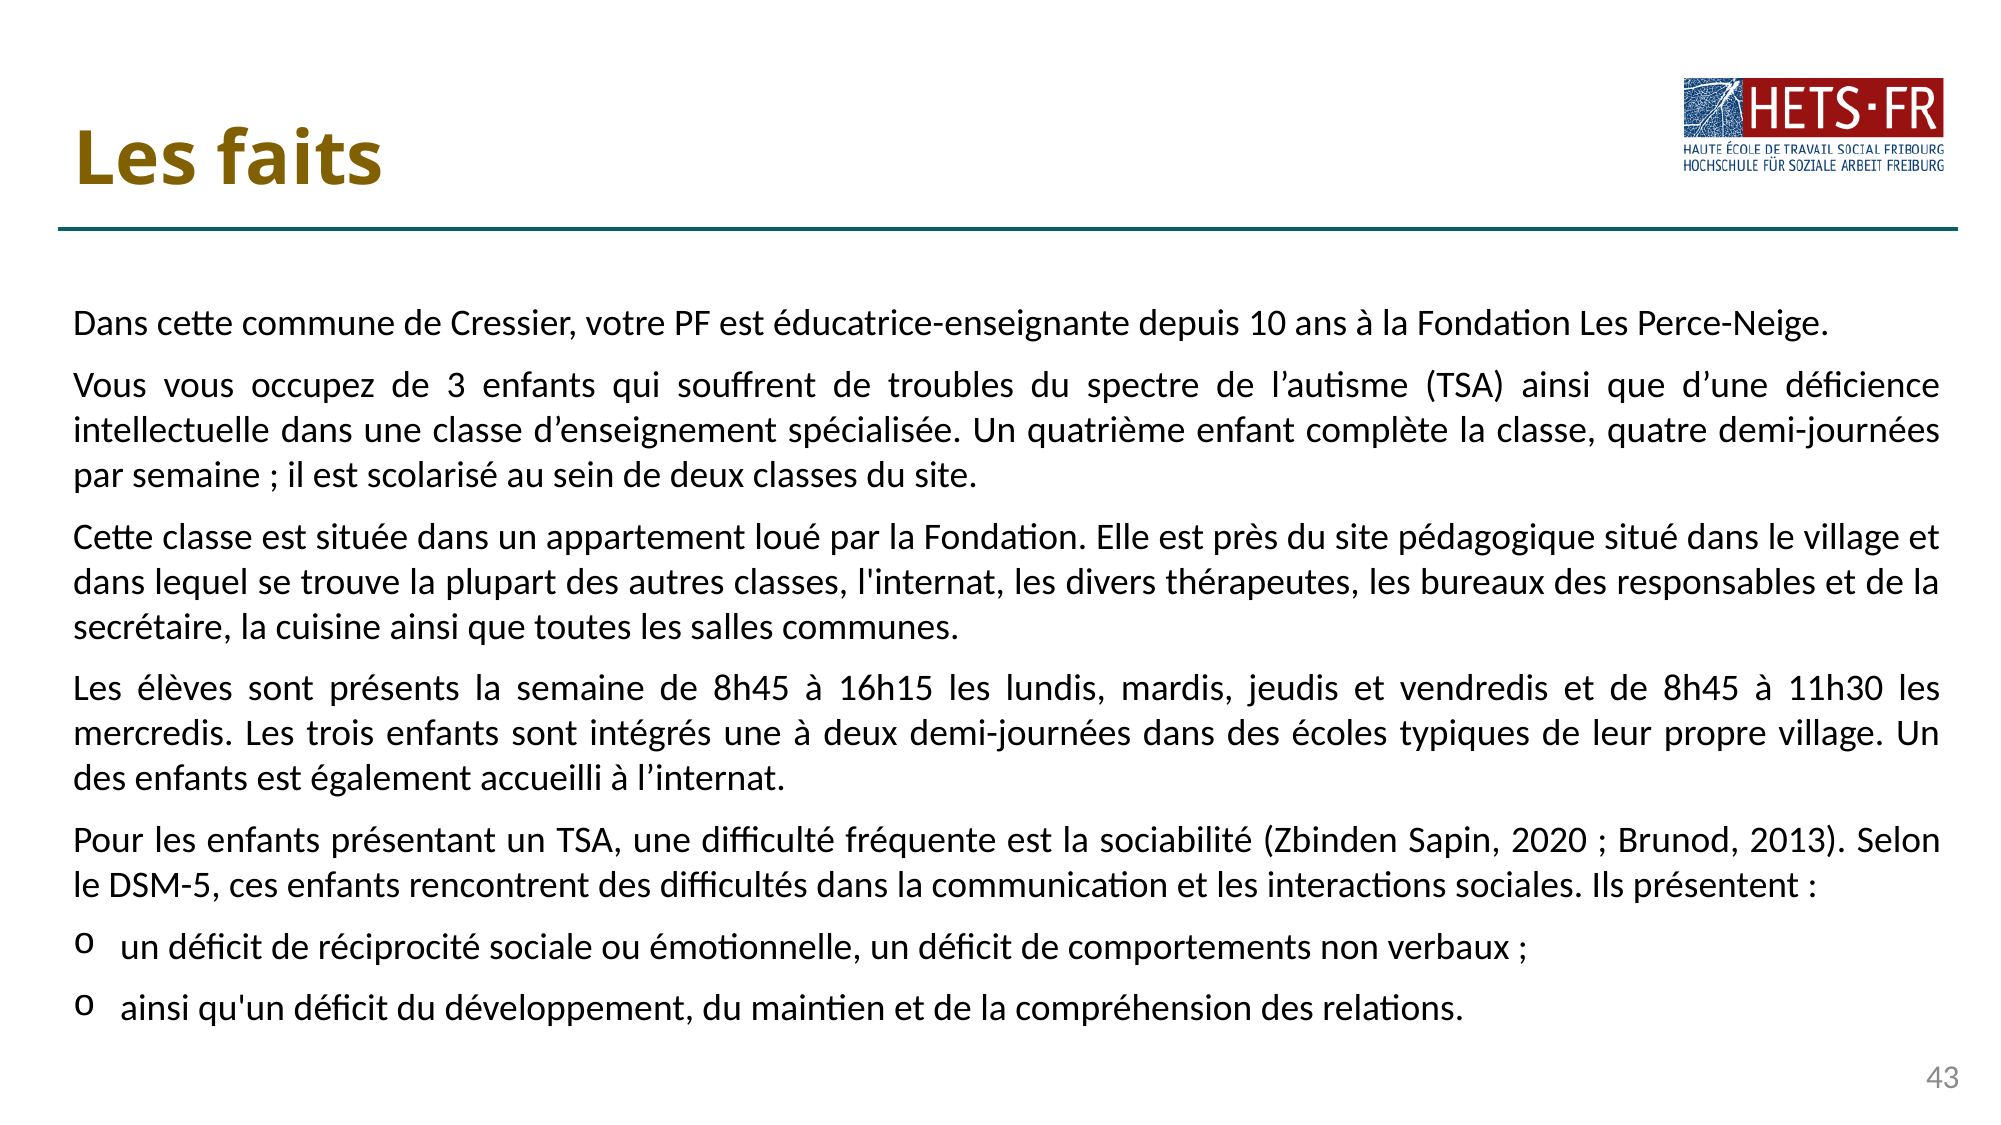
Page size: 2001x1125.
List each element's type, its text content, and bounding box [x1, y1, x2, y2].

text_box Dans cette commune de Cressier, votre PF est éducatrice-enseignante depuis 10 ans à la Fondation Les Perce-Neige. Vous vous occupez de 3 enfants qui souffrent de troubles du spectre de l’autisme (TSA) ainsi que d’une déficience intellectuelle dans une classe d’enseignement spécialisée. Un quatrième enfant complète la classe, quatre demi-journées par semaine ; il est scolarisé au sein de deux classes du site. Cette classe est située dans un appartement loué par la Fondation. Elle est près du site pédagogique situé dans le village et dans lequel se trouve la plupart des autres classes, l'internat, les divers thérapeutes, les bureaux des responsables et de la secrétaire, la cuisine ainsi que toutes les salles communes. Les élèves sont présents la semaine de 8h45 à 16h15 les lundis, mardis, jeudis et vendredis et de 8h45 à 11h30 les mercredis. Les trois enfants sont intégrés une à deux demi-journées dans des écoles typiques de leur propre village. Un des enfants est également accueilli à l’internat. Pour les enfants présentant un TSA, une difficulté fréquente est la sociabilité (Zbinden Sapin, 2020 ; Brunod, 2013). Selon le DSM-5, ces enfants rencontrent des difficultés dans la communication et les interactions sociales. Ils présentent : un déficit de réciprocité sociale ou émotionnelle, un déficit de comportements non verbaux ; ainsi qu'un déficit du développement, du maintien et de la compréhension des relations. [58, 290, 1958, 1036]
slide_number 43 [1524, 1045, 1975, 1106]
title Les faits [58, 91, 2000, 229]
picture [1660, 66, 1975, 198]
